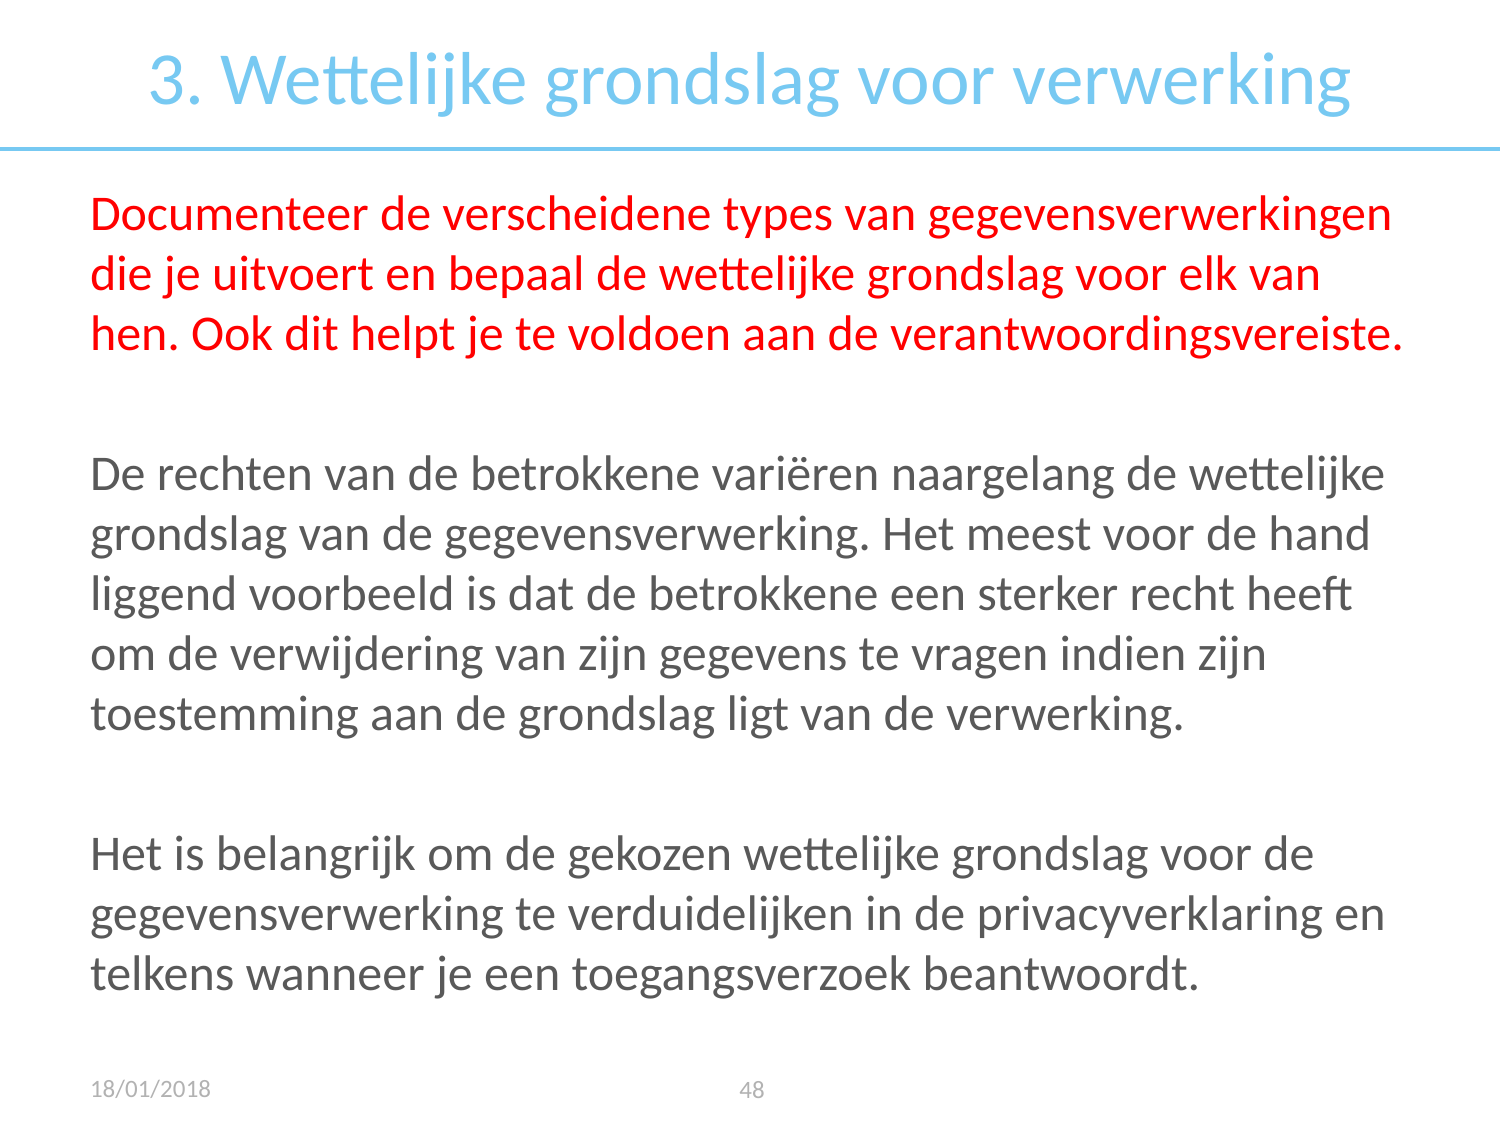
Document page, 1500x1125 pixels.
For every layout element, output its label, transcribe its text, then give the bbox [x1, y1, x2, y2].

list Documenteer de verscheidene types van gegevensverwerkingen die je uitvoert en bepaal de wettelijke grondslag voor elk van hen. Ook dit helpt je te voldoen aan de verantwoordingsvereiste. De rechten van de betrokkene variëren naargelang de wettelijke grondslag van de gegevensverwerking. Het meest voor de hand liggend voorbeeld is dat de betrokkene een sterker recht heeft om de verwijdering van zijn gegevens te vragen indien zijn toestemming aan de grondslag ligt van de verwerking. Het is belangrijk om de gekozen wettelijke grondslag voor de gegevensverwerking te verduidelijken in de privacyverklaring en telkens wanneer je een toegangsverzoek beantwoordt. [75, 172, 1425, 1035]
title 3. Wettelijke grondslag voor verwerking [0, 0, 1500, 149]
slide_number 48 [577, 1058, 928, 1119]
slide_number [75, 1057, 425, 1118]
